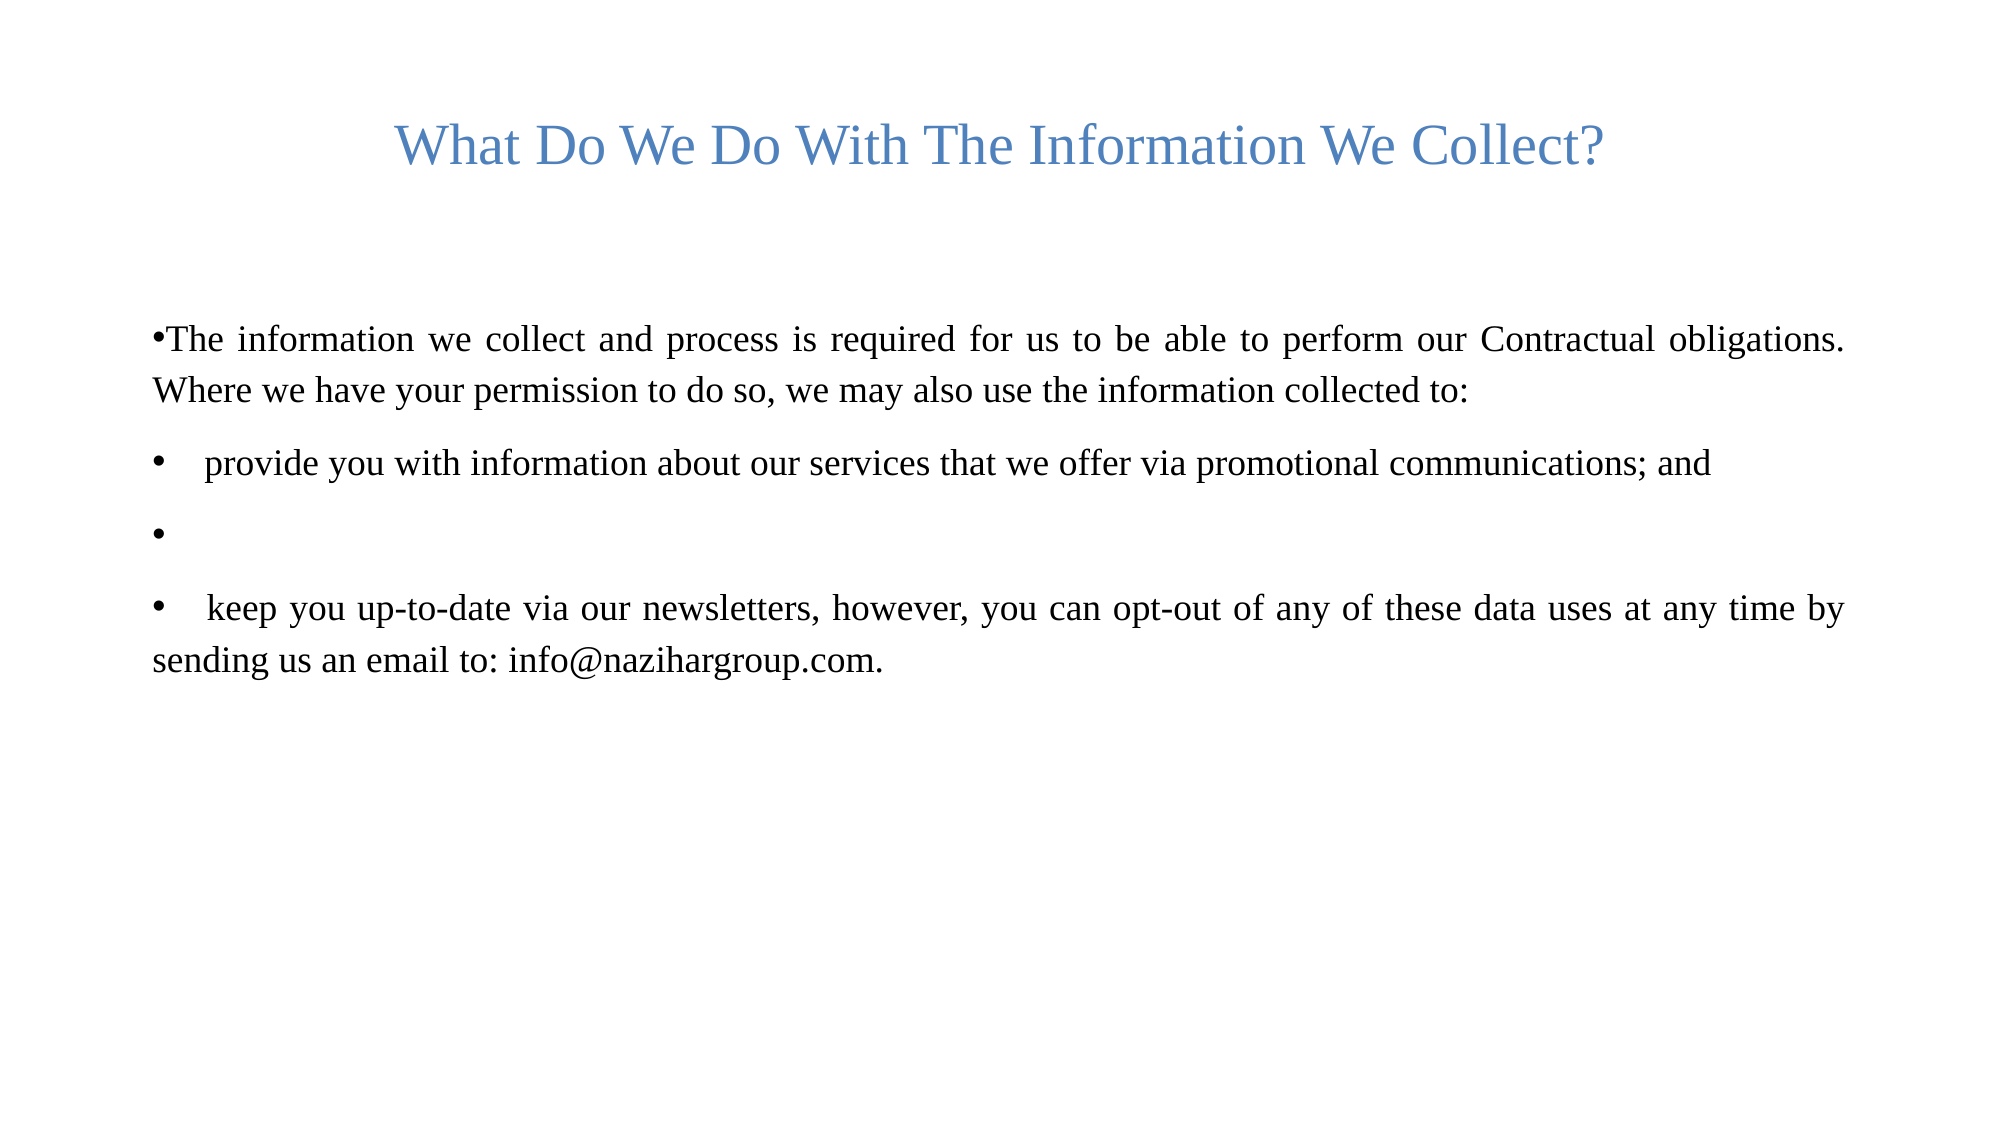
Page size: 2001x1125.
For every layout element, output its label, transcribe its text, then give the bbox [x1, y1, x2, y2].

title What Do We Do With The Information We Collect? [137, 59, 1863, 278]
list The information we collect and process is required for us to be able to perform our Contractual obligations. Where we have your permission to do so, we may also use the information collected to:  provide you with information about our services that we offer via promotional communications; and  keep you up-to-date via our newsletters, however, you can opt-out of any of these data uses at any time by sending us an email to: info@nazihargroup.com. [137, 299, 1863, 815]
